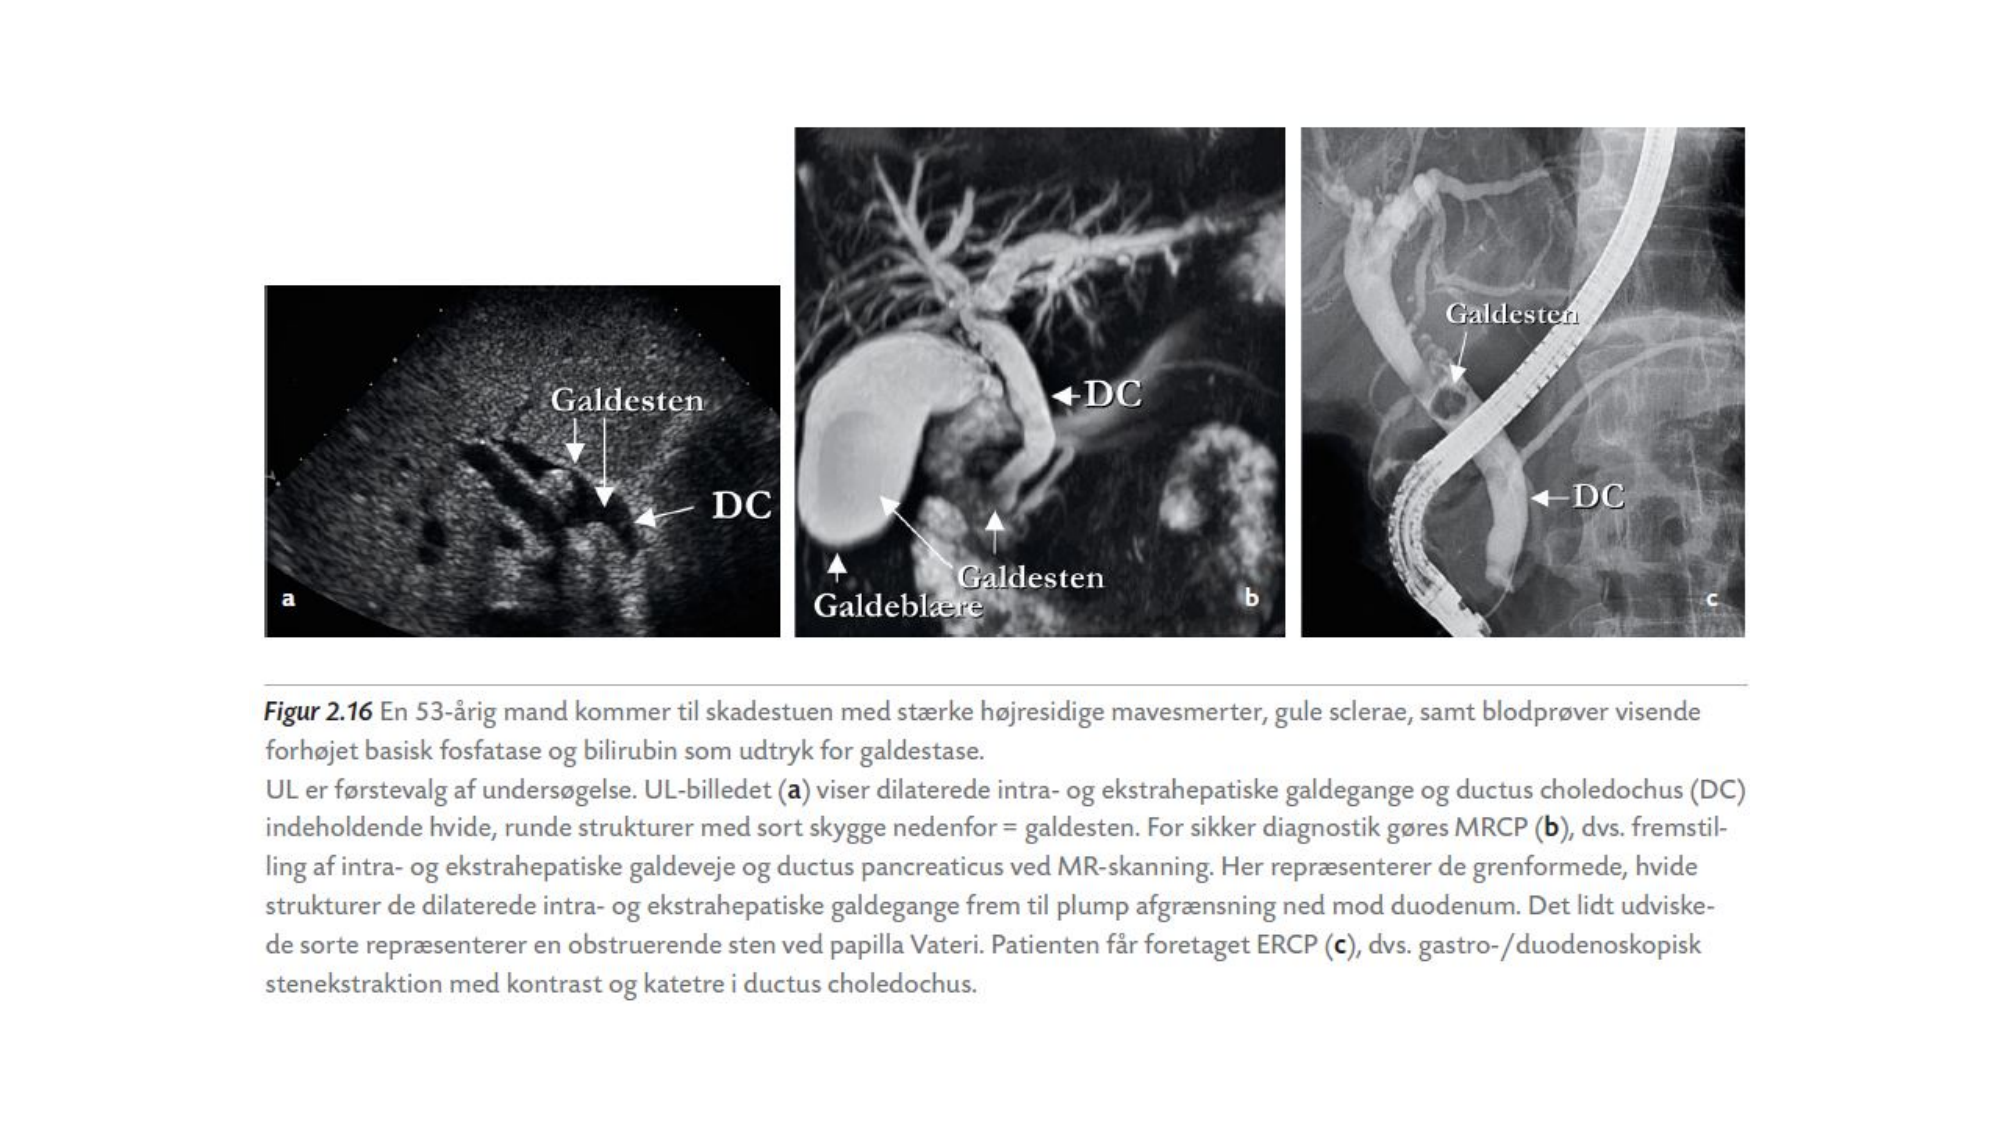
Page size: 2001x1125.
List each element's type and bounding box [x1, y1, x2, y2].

picture [249, 115, 1750, 1010]
